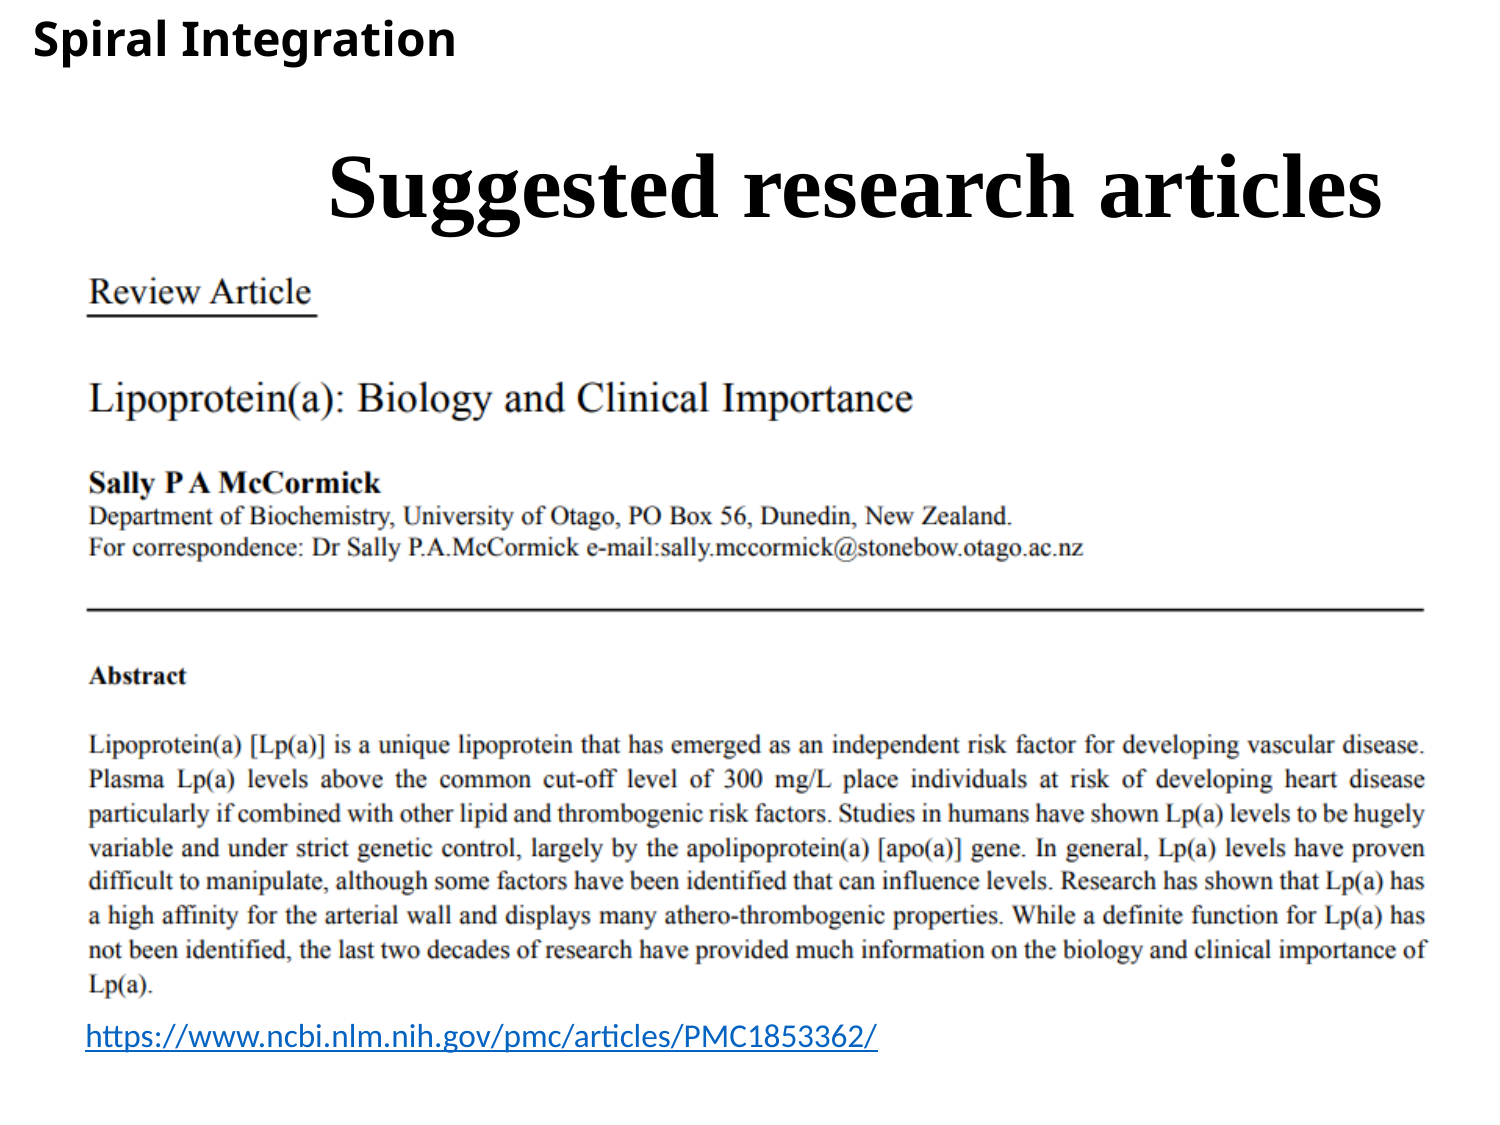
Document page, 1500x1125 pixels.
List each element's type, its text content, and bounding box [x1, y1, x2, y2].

title Suggested research articles [312, 99, 1413, 274]
picture [70, 274, 1448, 1010]
text_box https://www.ncbi.nlm.nih.gov/pmc/articles/PMC1853362/ [70, 1010, 1000, 1107]
text_box Spiral Integration [3, 3, 488, 79]
